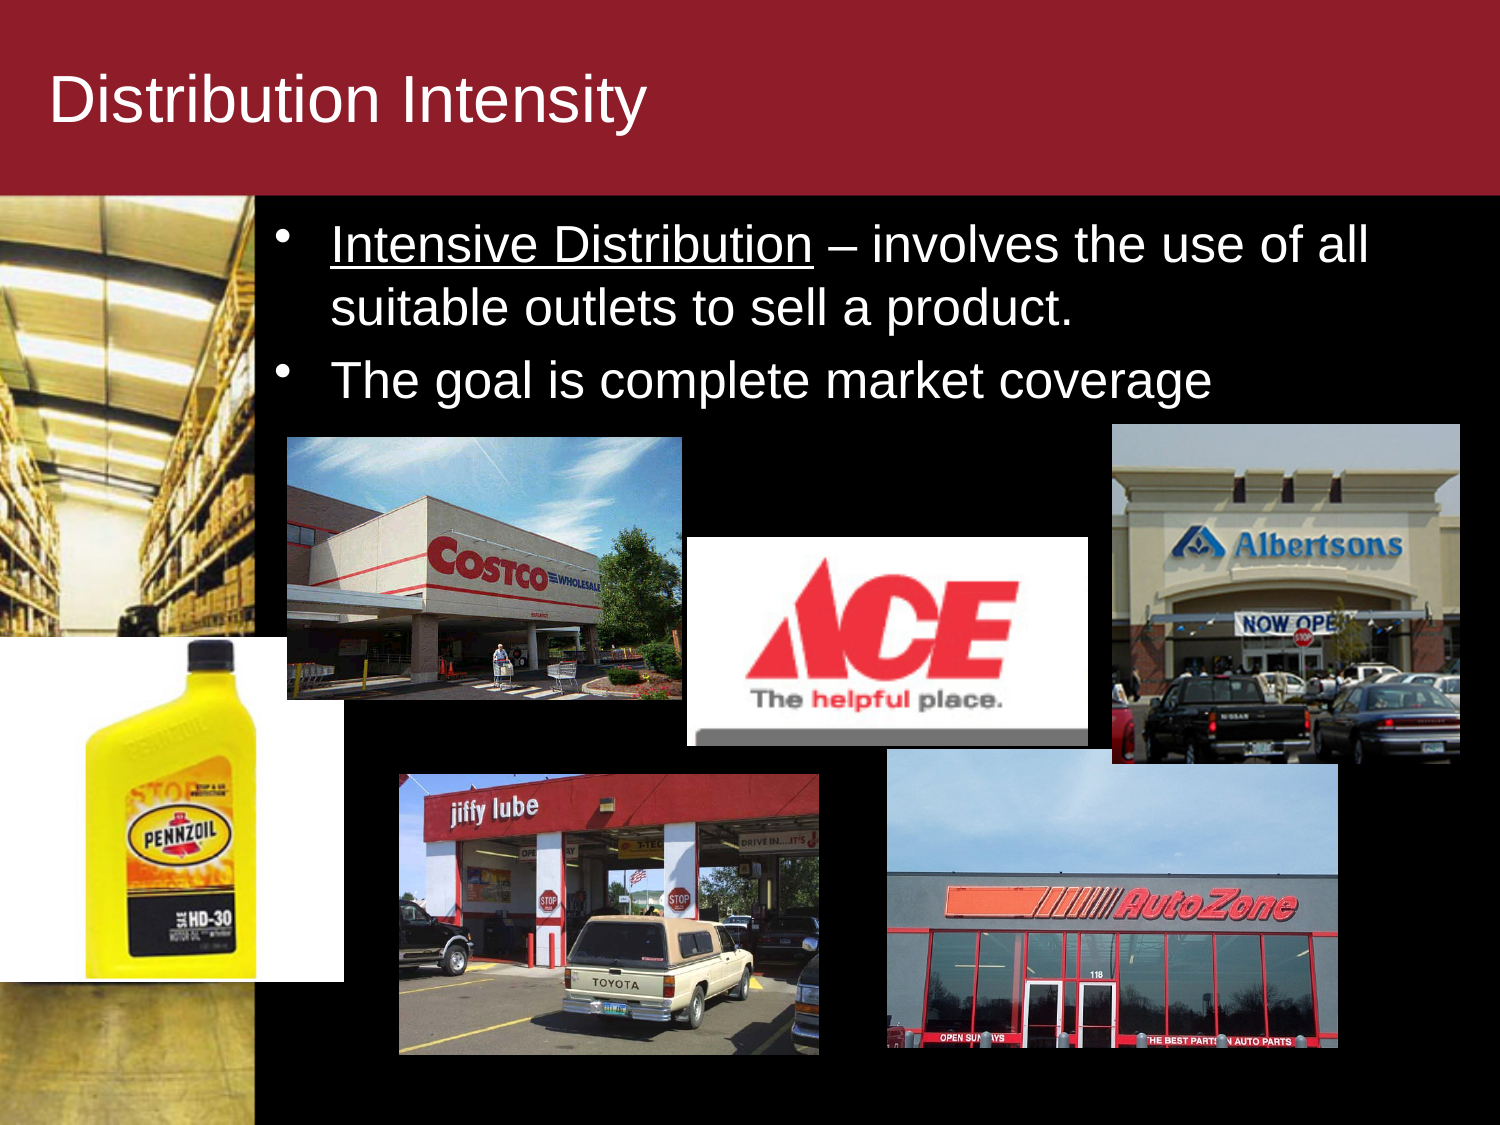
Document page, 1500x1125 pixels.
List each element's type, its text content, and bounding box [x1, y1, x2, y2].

list Intensive Distribution – involves the use of all suitable outlets to sell a product. The goal is complete market coverage [259, 203, 1500, 1062]
title Distribution Intensity [33, 11, 1476, 181]
picture [687, 537, 1088, 747]
picture [0, 0, 1500, 1125]
picture [887, 424, 1460, 1048]
picture [399, 774, 819, 1055]
